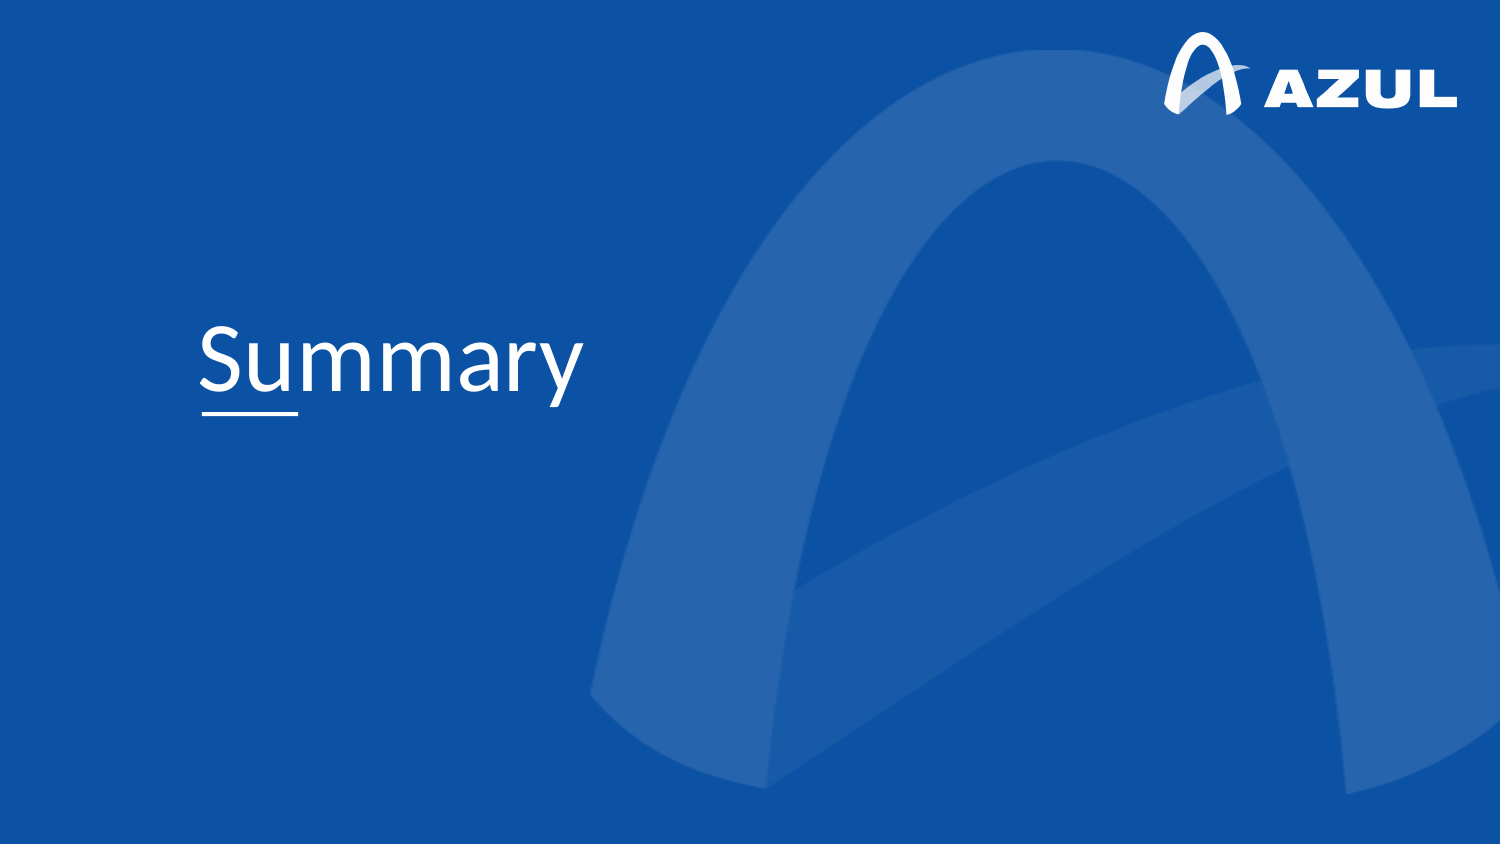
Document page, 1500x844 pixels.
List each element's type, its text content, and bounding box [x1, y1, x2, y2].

picture [1164, 32, 1457, 115]
title Summary [182, 331, 1439, 388]
